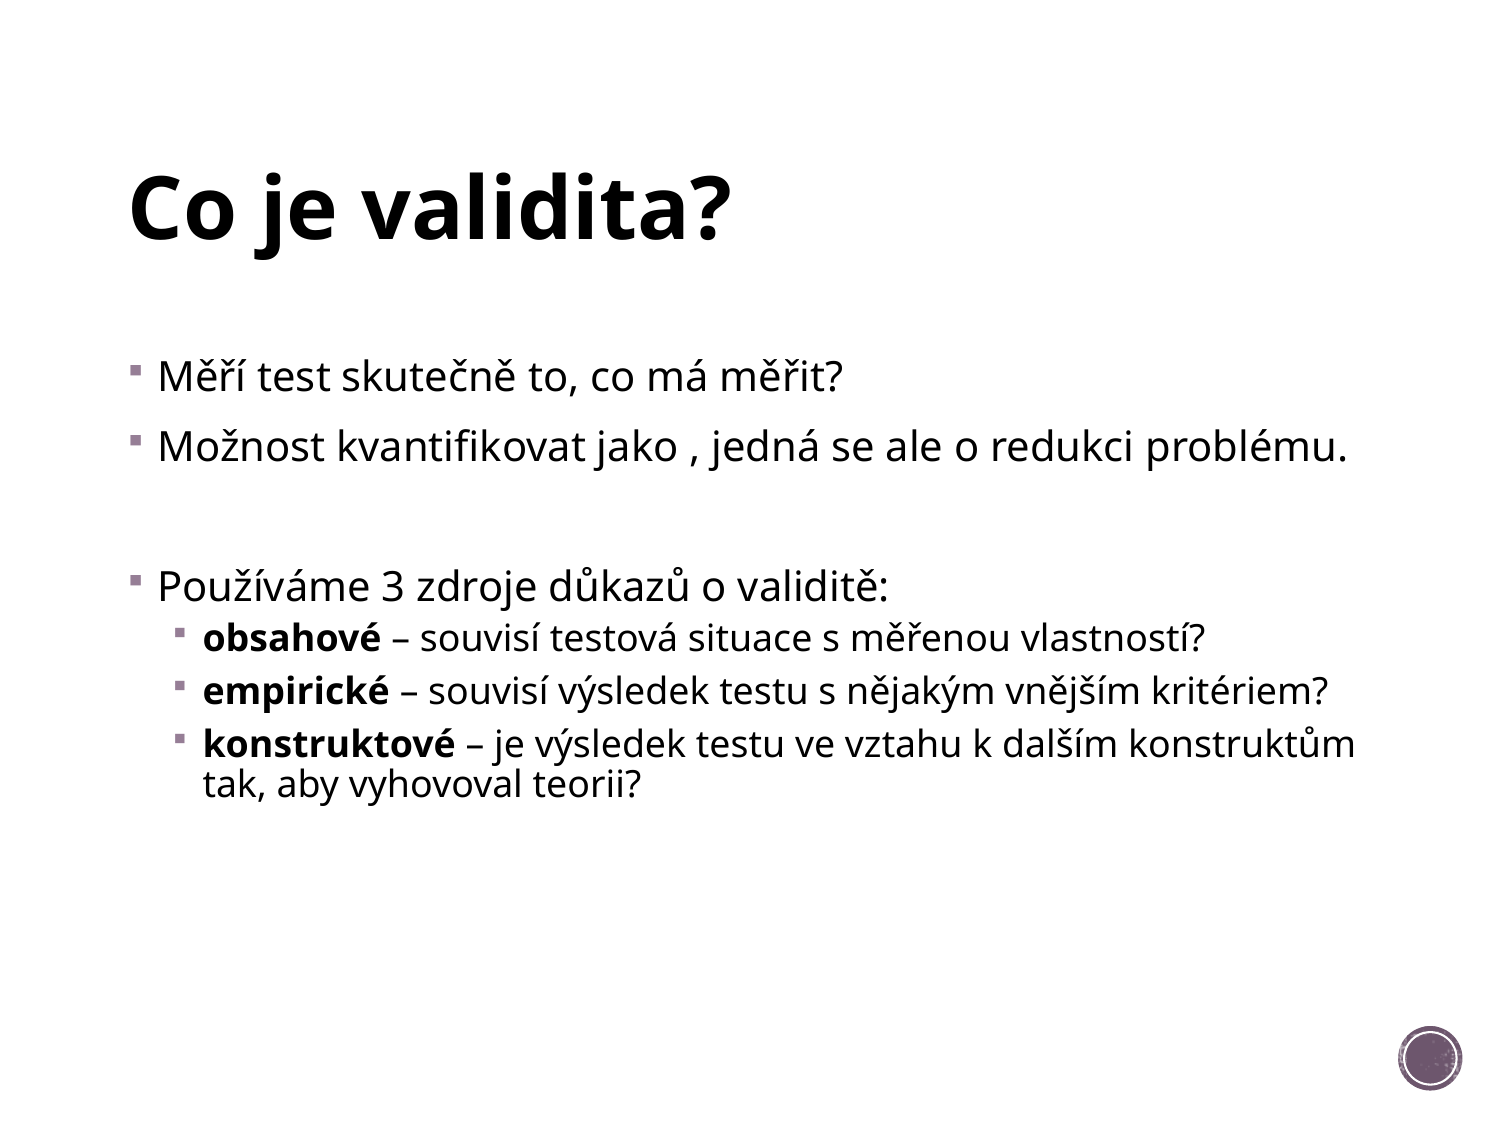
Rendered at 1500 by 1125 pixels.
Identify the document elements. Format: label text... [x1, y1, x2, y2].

title Co je validita? [112, 79, 1388, 344]
